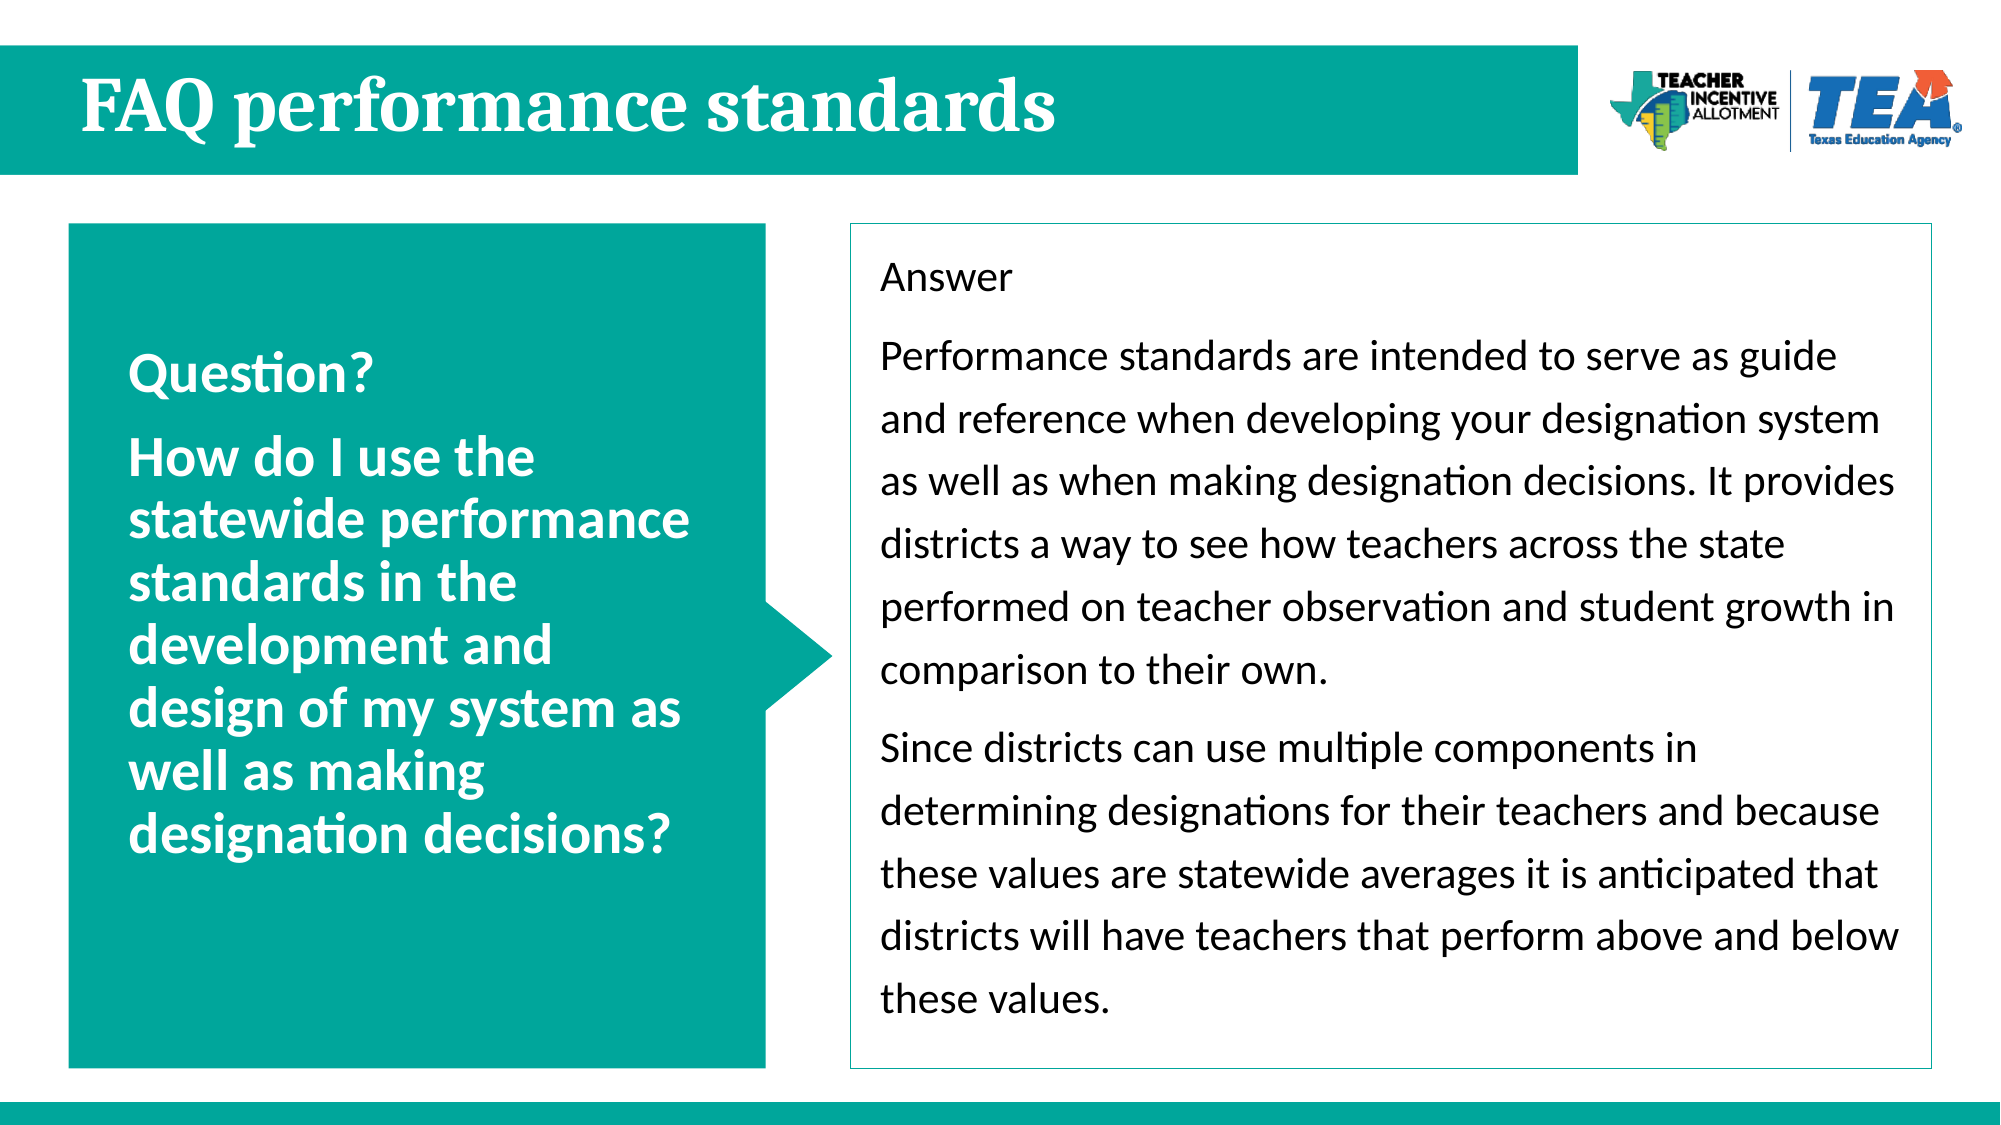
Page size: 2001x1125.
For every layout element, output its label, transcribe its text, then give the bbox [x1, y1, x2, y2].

list Question? How do I use the statewide performance standards in the development and design of my system as well as making designation decisions? [68, 223, 766, 1069]
title FAQ performance standards [65, 56, 1482, 157]
list Answer Performance standards are intended to serve as guide and reference when developing your designation system as well as when making designation decisions. It provides districts a way to see how teachers across the state performed on teacher observation and student growth in comparison to their own. Since districts can use multiple components in determining designations for their teachers and because these values are statewide averages it is anticipated that districts will have teachers that perform above and below these values. [850, 223, 1932, 1069]
picture [1610, 70, 1962, 152]
